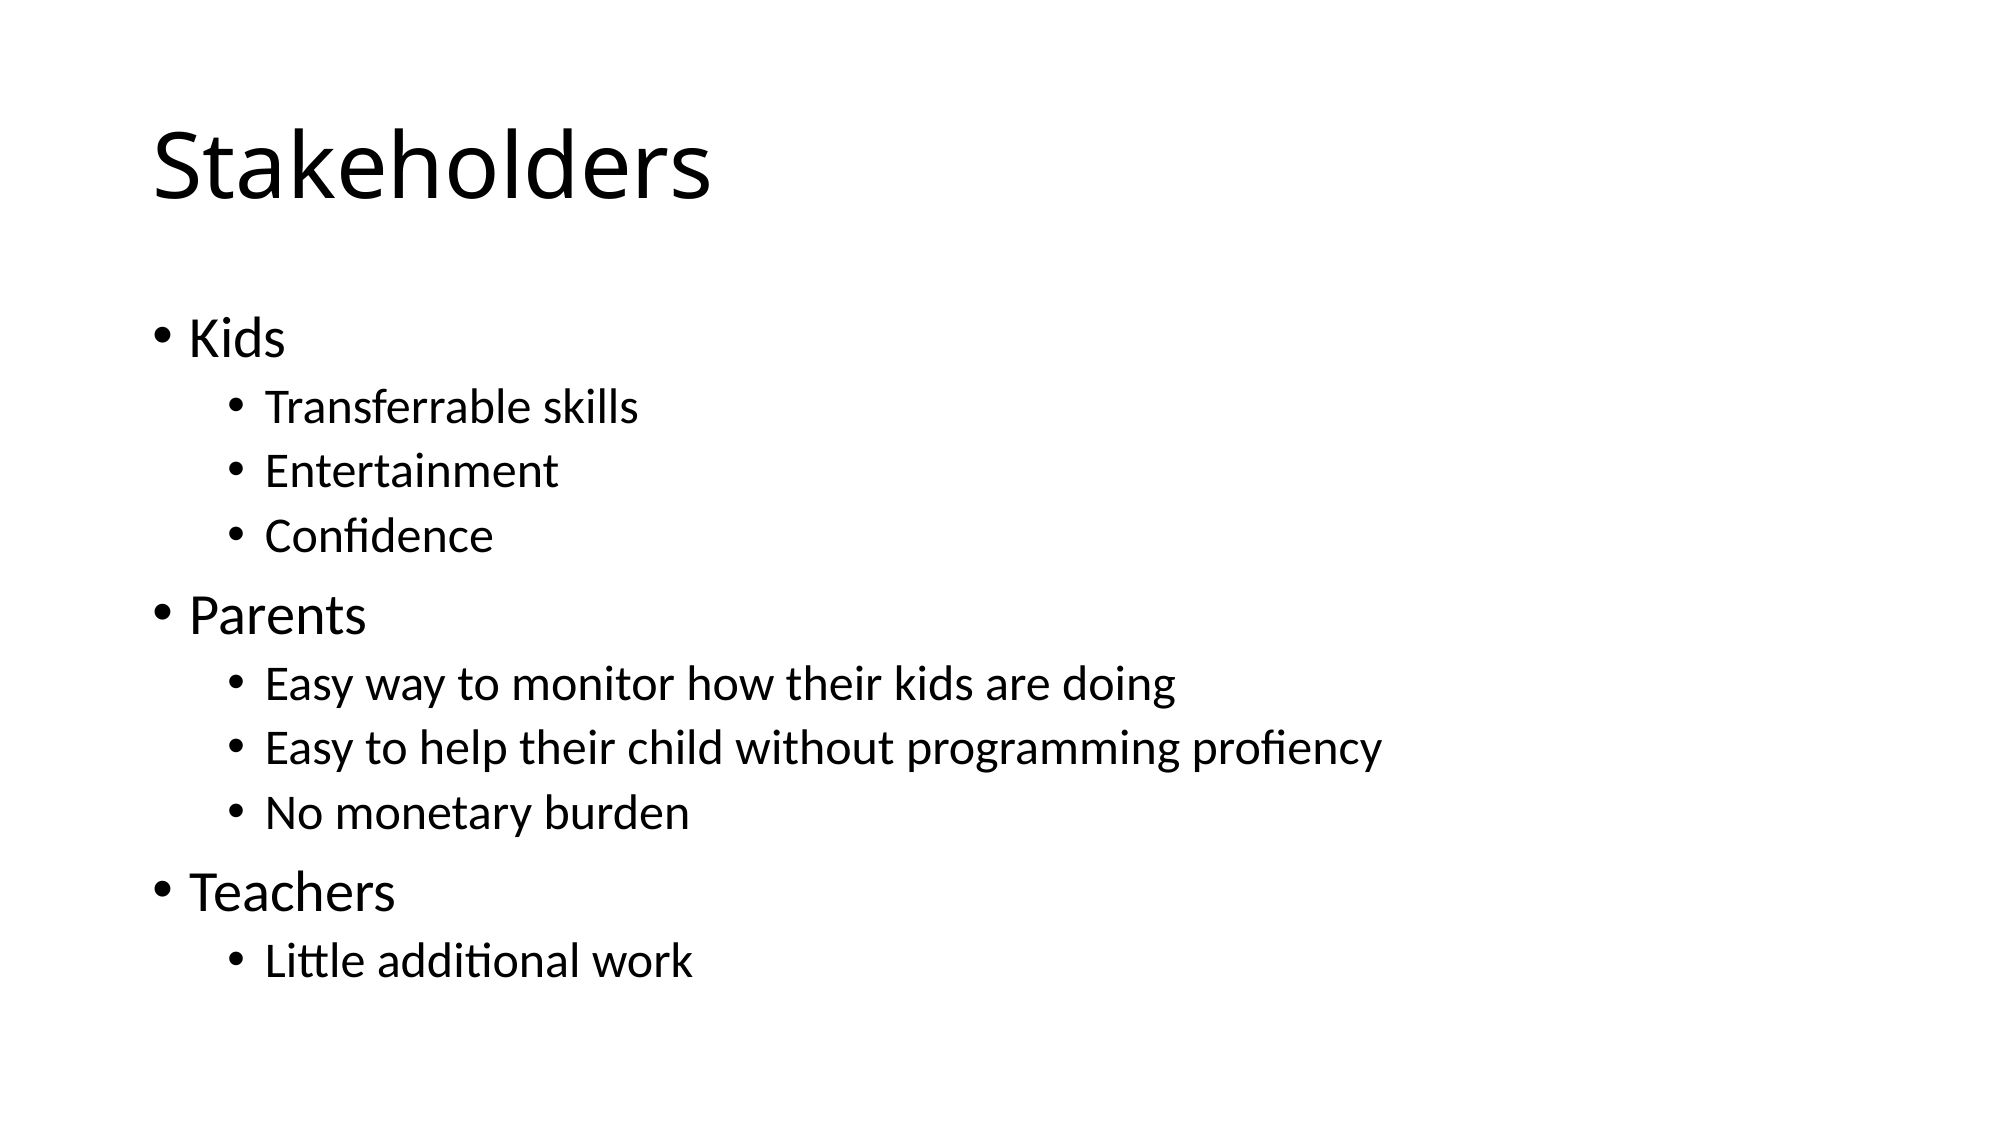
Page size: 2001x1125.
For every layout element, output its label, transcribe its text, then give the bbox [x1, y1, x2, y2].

title Stakeholders [137, 59, 1863, 278]
list Kids Transferrable skills Entertainment Confidence Parents Easy way to monitor how their kids are doing Easy to help their child without programming profiency No monetary burden Teachers Little additional work [137, 299, 1863, 1014]
